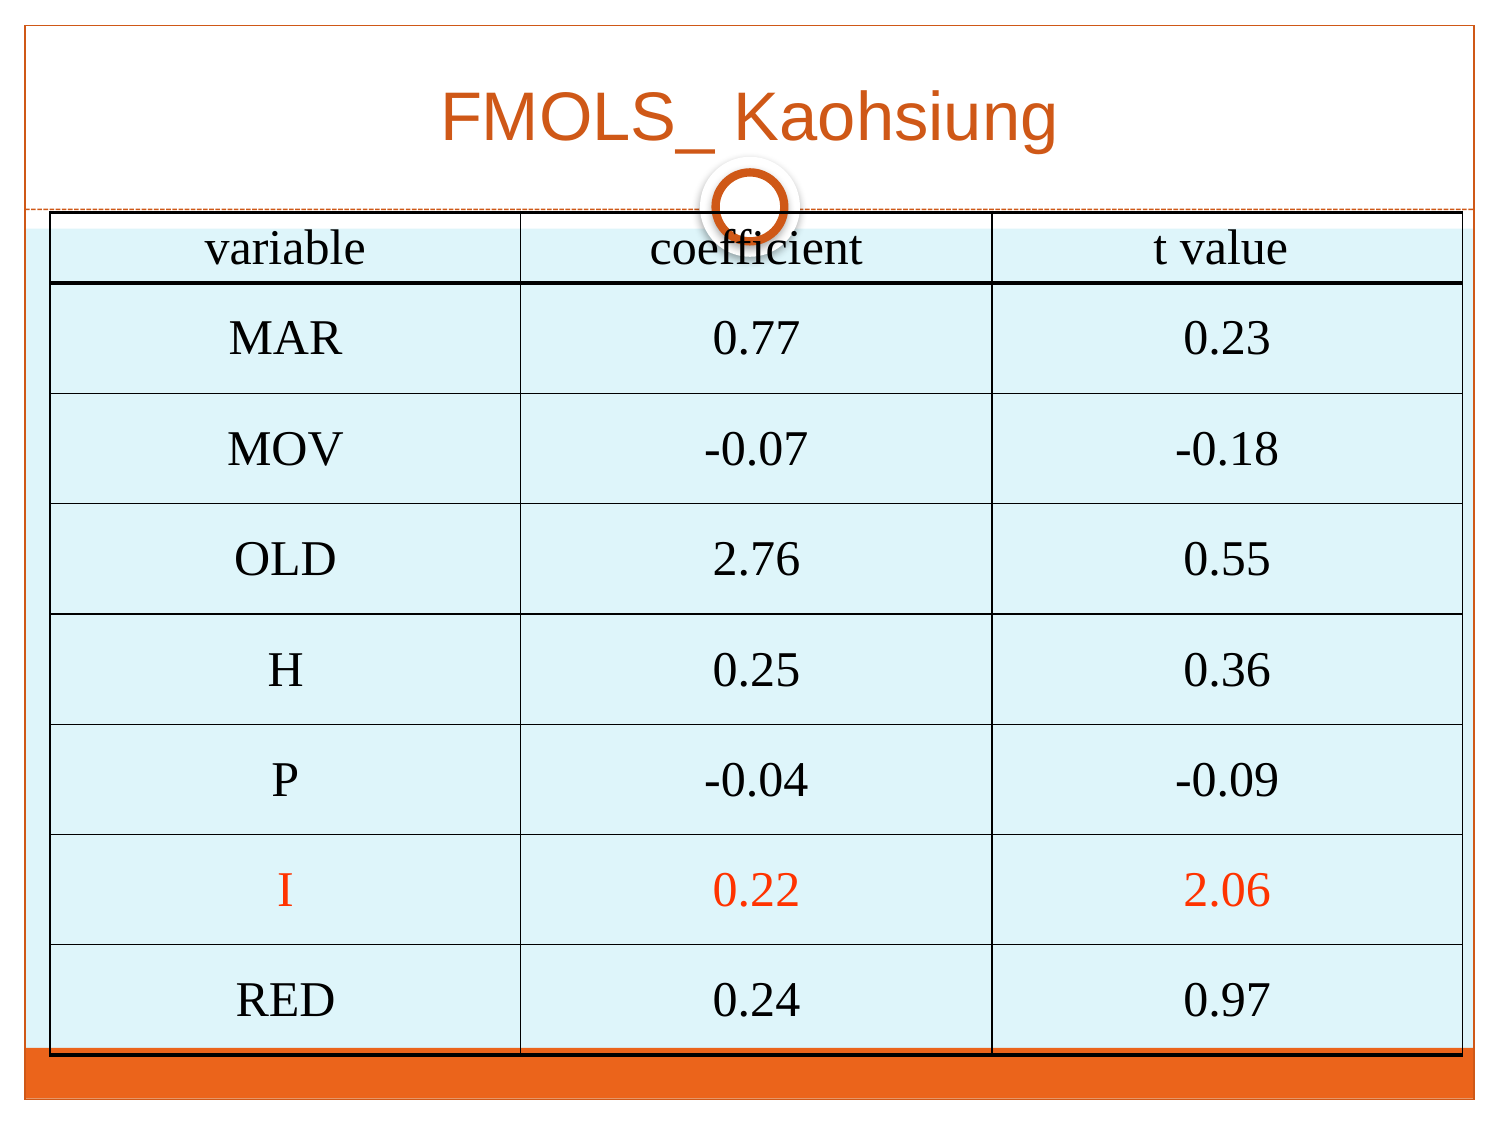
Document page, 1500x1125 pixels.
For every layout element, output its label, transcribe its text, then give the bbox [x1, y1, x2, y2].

table_cell 0.97 [993, 945, 1462, 1053]
table_cell 0.55 [993, 504, 1462, 613]
table_header variable [51, 214, 520, 281]
table_cell 0.24 [521, 945, 991, 1053]
table_cell MAR [51, 285, 520, 393]
table_header t value [993, 214, 1462, 281]
table_cell 0.36 [993, 615, 1462, 724]
table_cell -0.04 [521, 725, 991, 834]
table_cell MOV [51, 394, 520, 503]
table_header coefficient [521, 214, 991, 281]
table_cell 0.77 [521, 285, 991, 393]
title FMOLS_ Kaohsiung [49, 37, 1450, 163]
table_cell -0.07 [521, 394, 991, 503]
table_cell 0.25 [521, 615, 991, 724]
table_cell 0.22 [521, 835, 991, 944]
table_cell OLD [51, 504, 520, 613]
table_cell 0.23 [993, 285, 1462, 393]
table_cell I [51, 835, 520, 944]
table_cell H [51, 615, 520, 724]
table_cell RED [51, 945, 520, 1053]
table_cell 2.06 [993, 835, 1462, 944]
table_cell -0.09 [993, 725, 1462, 834]
table_cell 2.76 [521, 504, 991, 613]
table_cell P [51, 725, 520, 834]
table_cell -0.18 [993, 394, 1462, 503]
